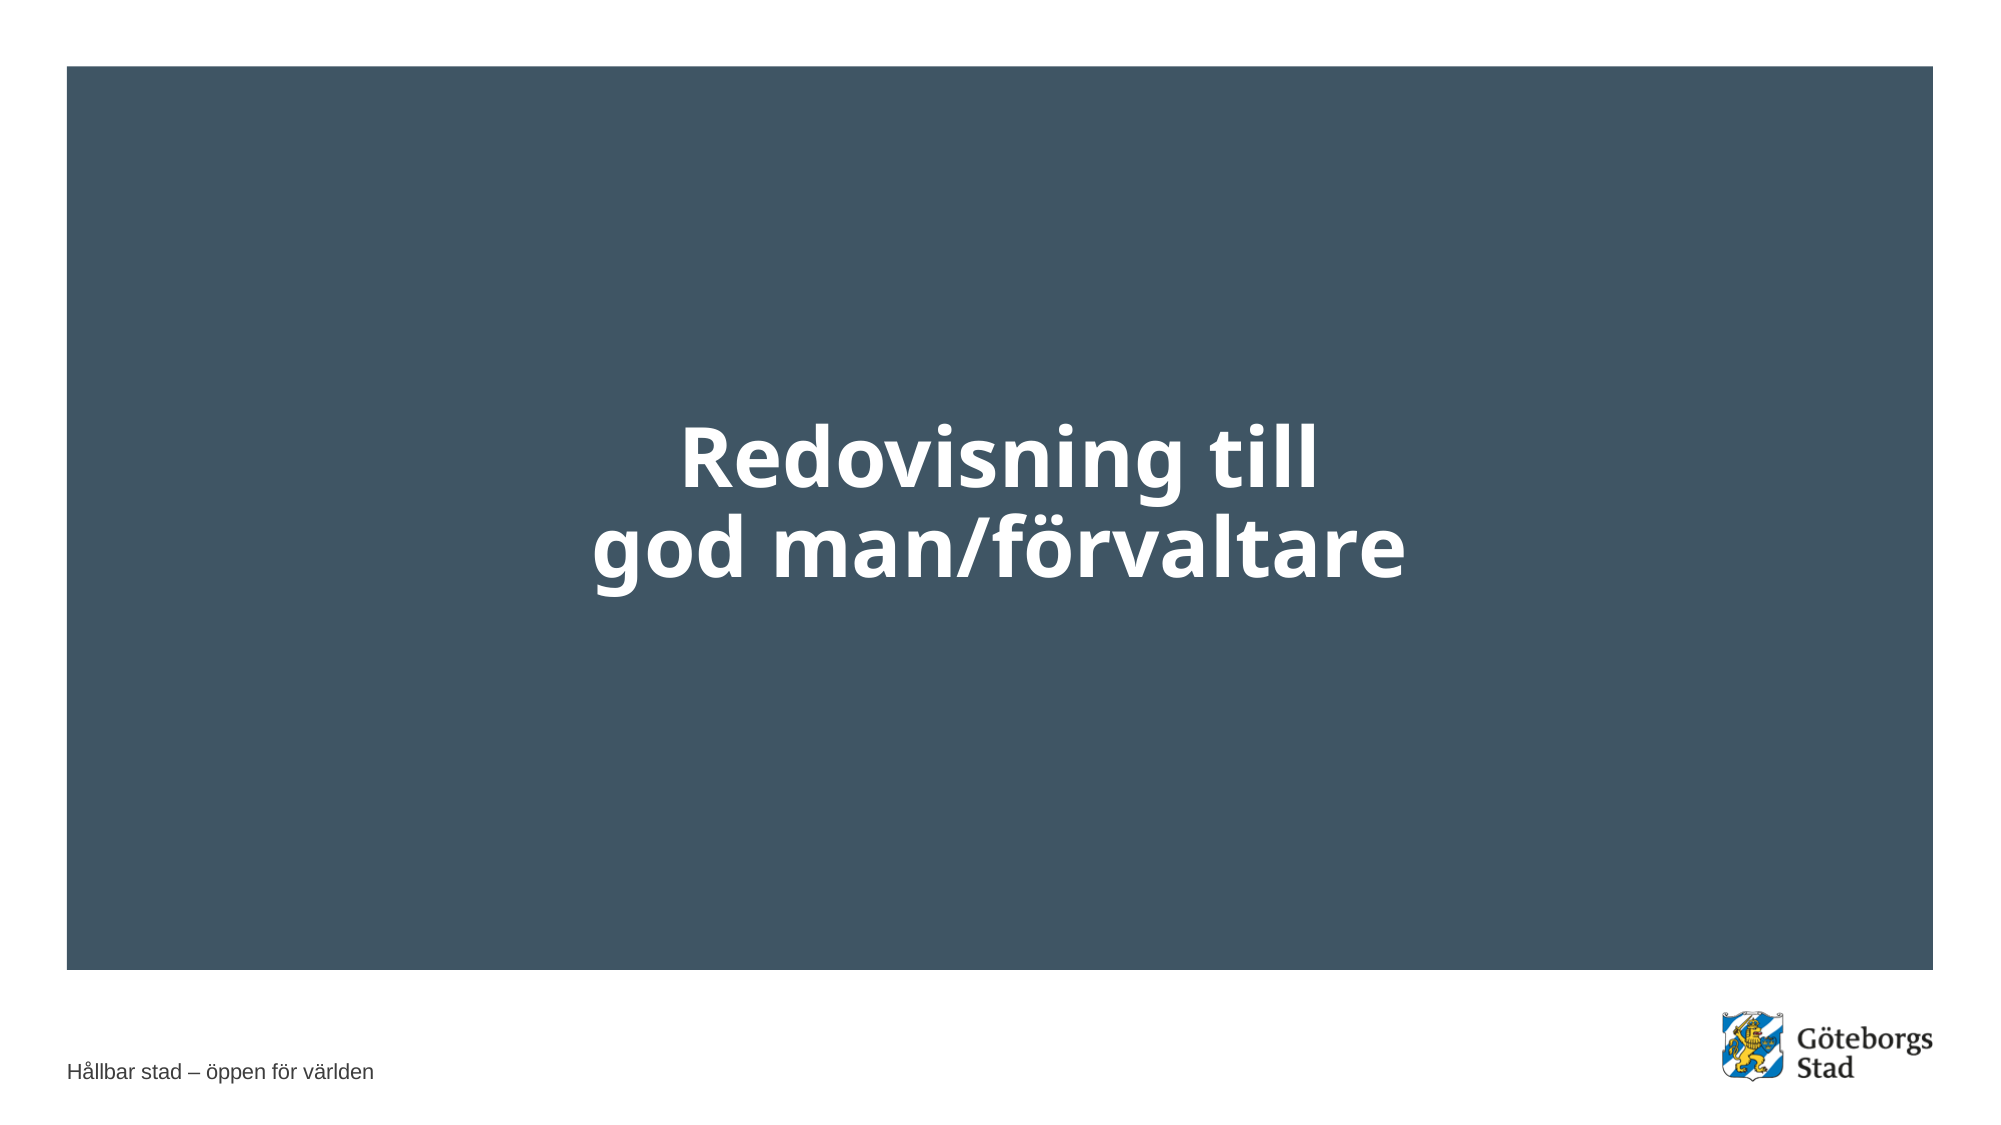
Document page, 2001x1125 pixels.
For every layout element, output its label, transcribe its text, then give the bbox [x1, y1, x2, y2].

picture [1722, 1011, 1933, 1082]
title Redovisning till god man/förvaltare [250, 394, 1750, 616]
